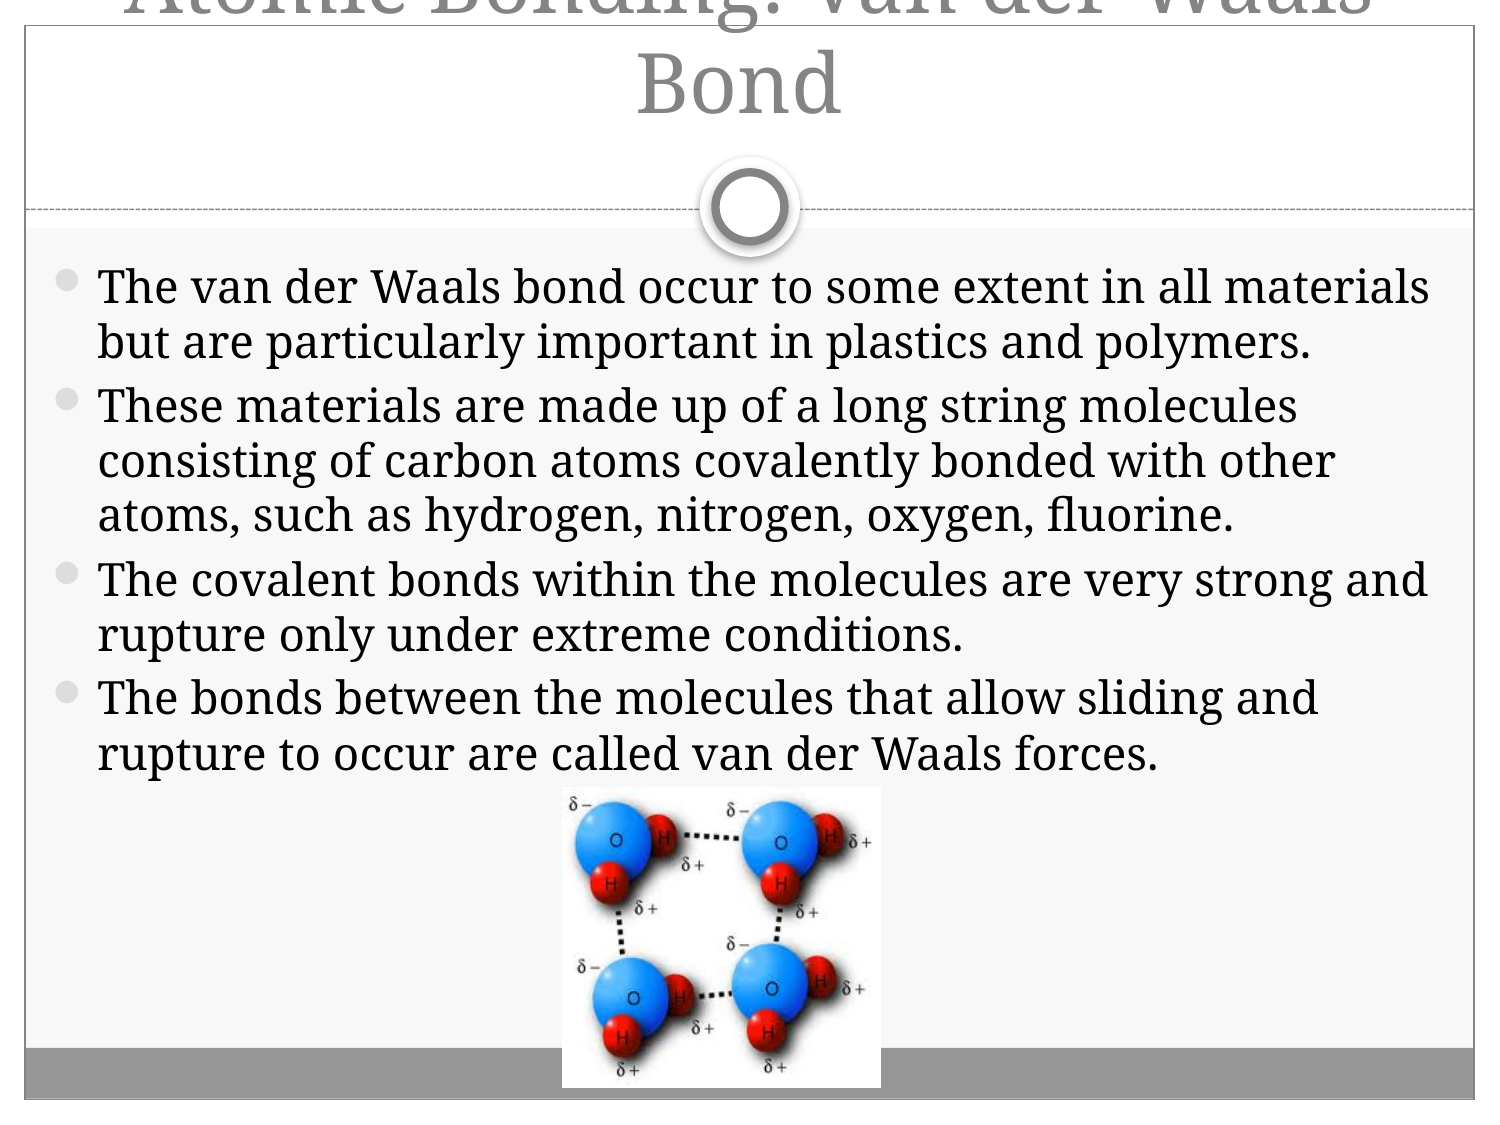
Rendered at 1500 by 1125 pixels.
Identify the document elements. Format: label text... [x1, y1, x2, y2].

picture [562, 787, 881, 1088]
list The van der Waals bond occur to some extent in all materials but are particularly important in plastics and polymers. These materials are made up of a long string molecules consisting of carbon atoms covalently bonded with other atoms, such as hydrogen, nitrogen, oxygen, fluorine. The covalent bonds within the molecules are very strong and rupture only under extreme conditions. The bonds between the molecules that allow sliding and rupture to occur are called van der Waals forces. [37, 249, 1463, 1023]
title Atomic Bonding: Van der Waals Bond [0, 0, 1500, 138]
